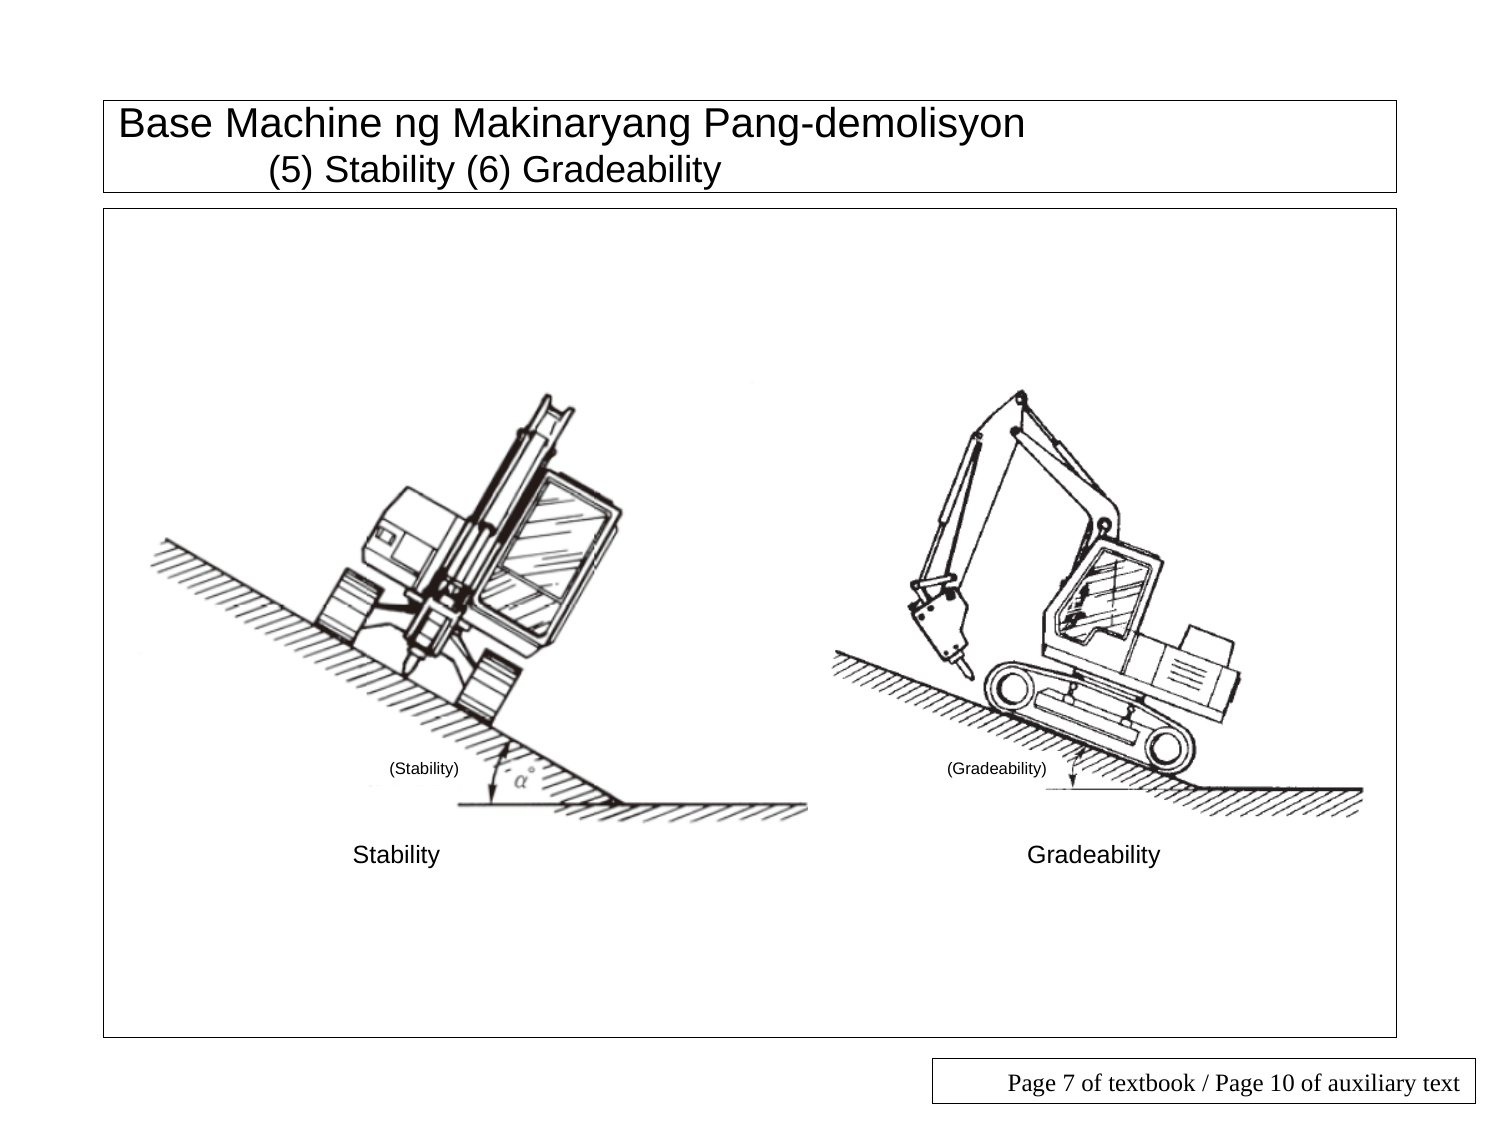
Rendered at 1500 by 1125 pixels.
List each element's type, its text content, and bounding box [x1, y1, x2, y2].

text_box Page 7 of textbook / Page 10 of auxiliary text [932, 1058, 1476, 1104]
picture [125, 373, 1380, 827]
title Base Machine ng Makinaryang Pang-demolisyon (5) Stability (6) Gradeability [103, 100, 1397, 193]
text_box Stability [177, 831, 616, 877]
list [103, 208, 1397, 1038]
text_box Gradeability [874, 831, 1314, 877]
